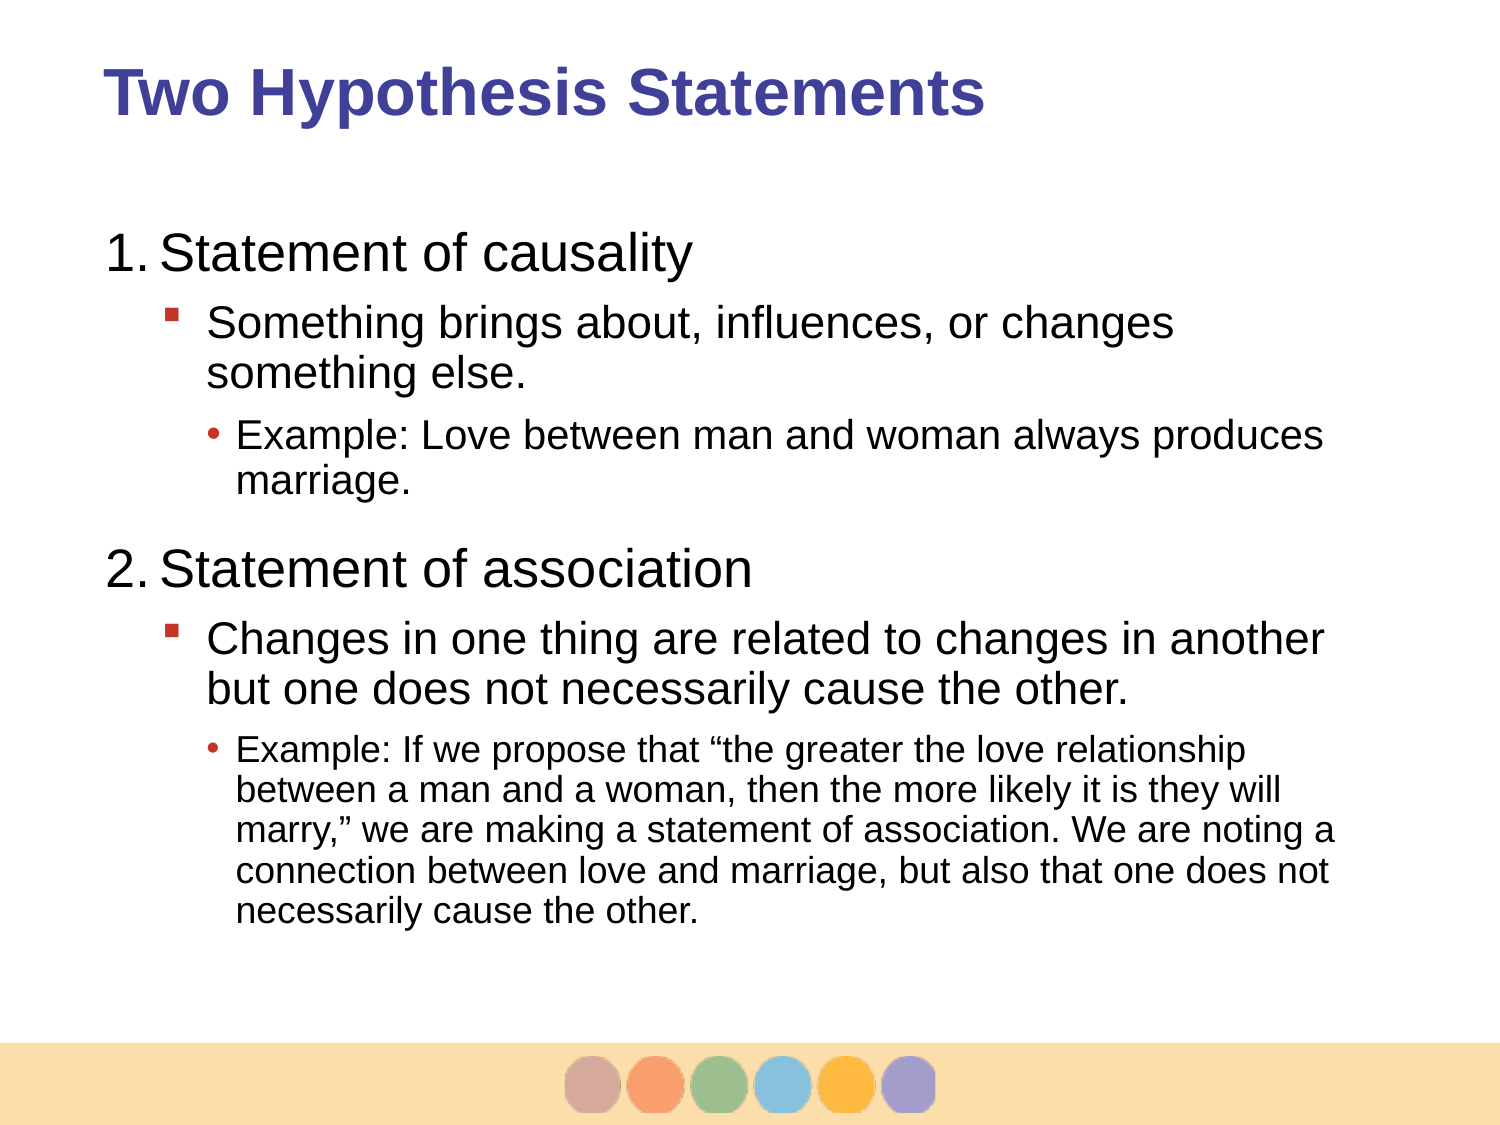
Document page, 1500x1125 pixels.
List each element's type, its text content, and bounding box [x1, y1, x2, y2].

list Statement of causality Something brings about, influences, or changes something else. Example: Love between man and woman always produces marriage. Statement of association Changes in one thing are related to changes in another but one does not necessarily cause the other. Example: If we propose that “the greater the love relationship between a man and a woman, then the more likely it is they will marry,” we are making a statement of association. We are noting a connection between love and marriage, but also that one does not necessarily cause the other. [103, 224, 1397, 1025]
title Two Hypothesis Statements [103, 0, 1431, 188]
